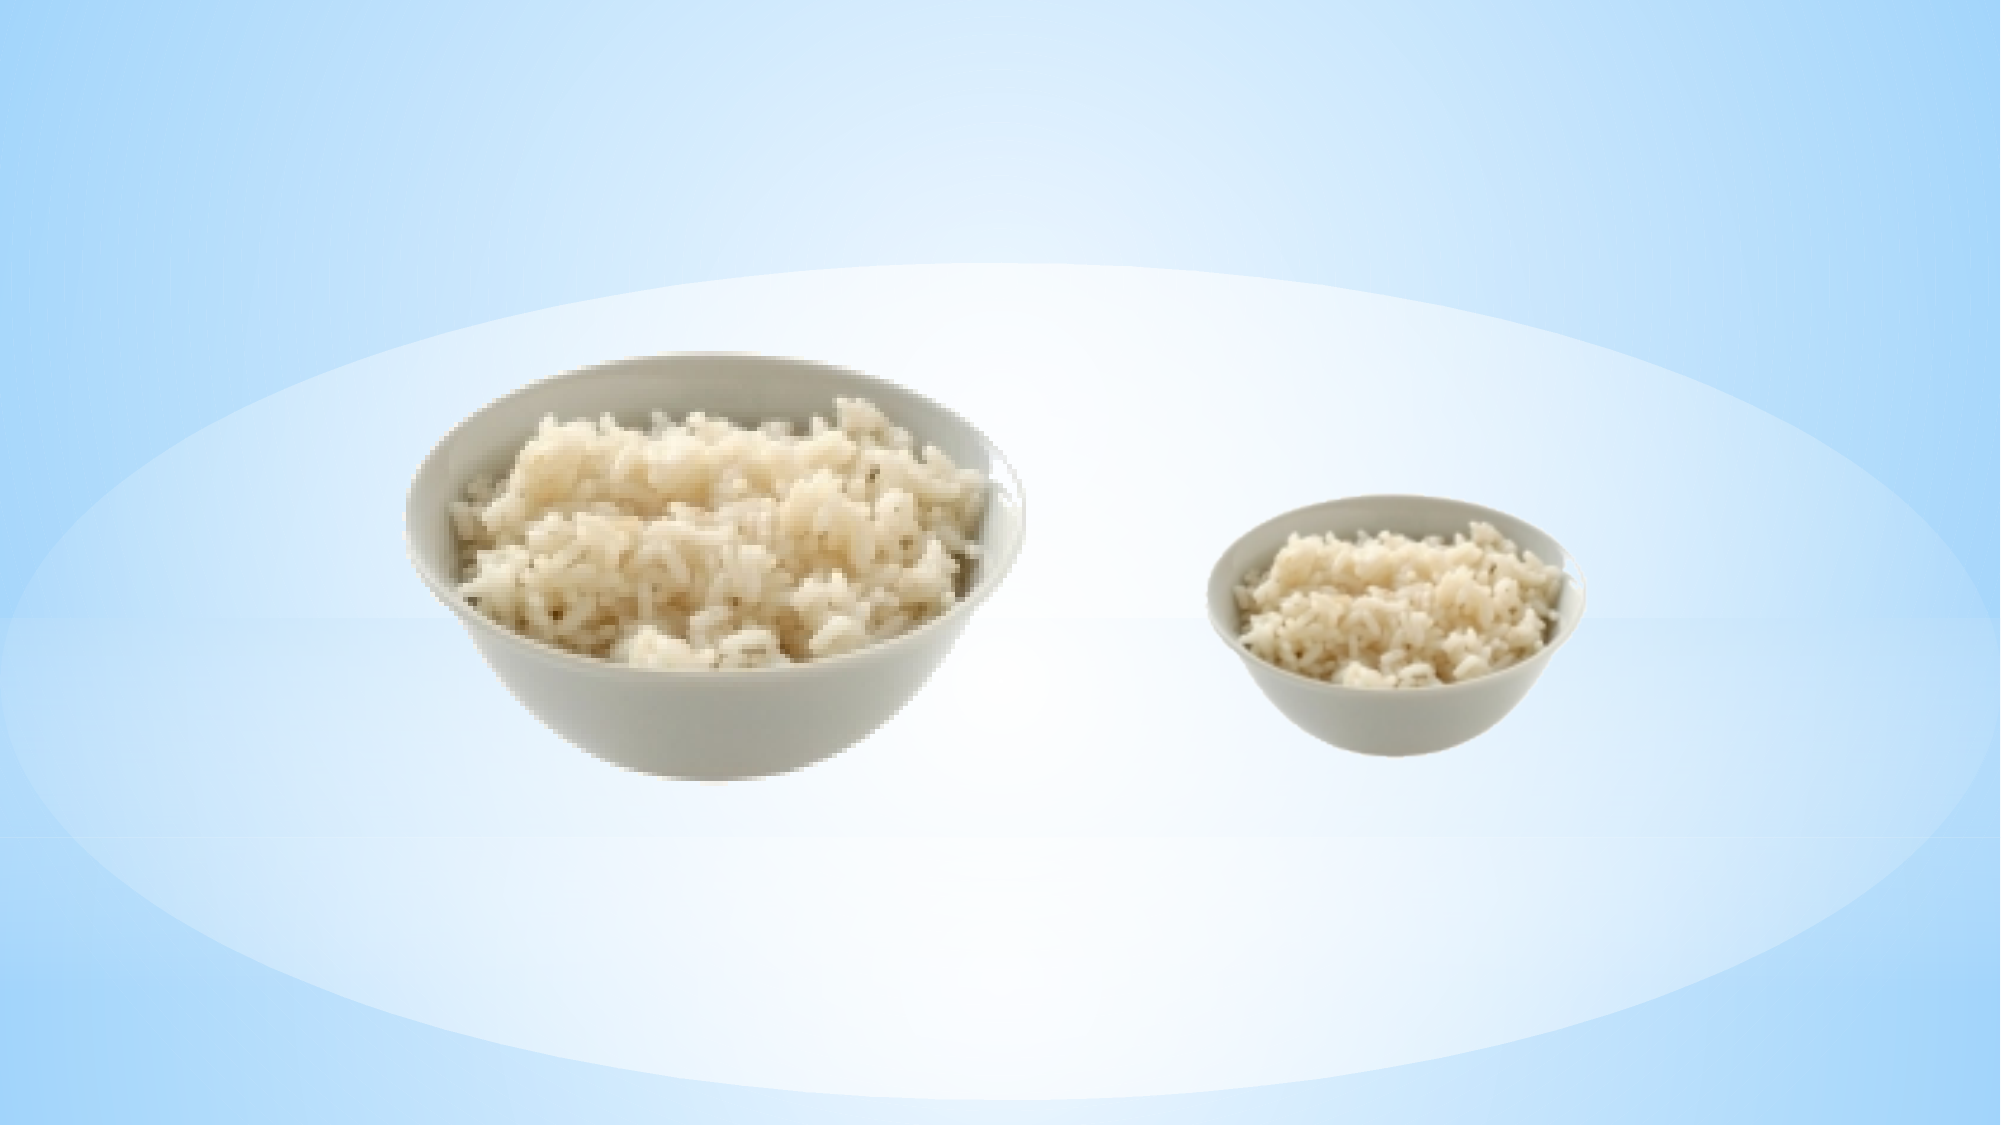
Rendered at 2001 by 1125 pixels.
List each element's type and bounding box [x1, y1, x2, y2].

picture [279, 133, 1651, 985]
